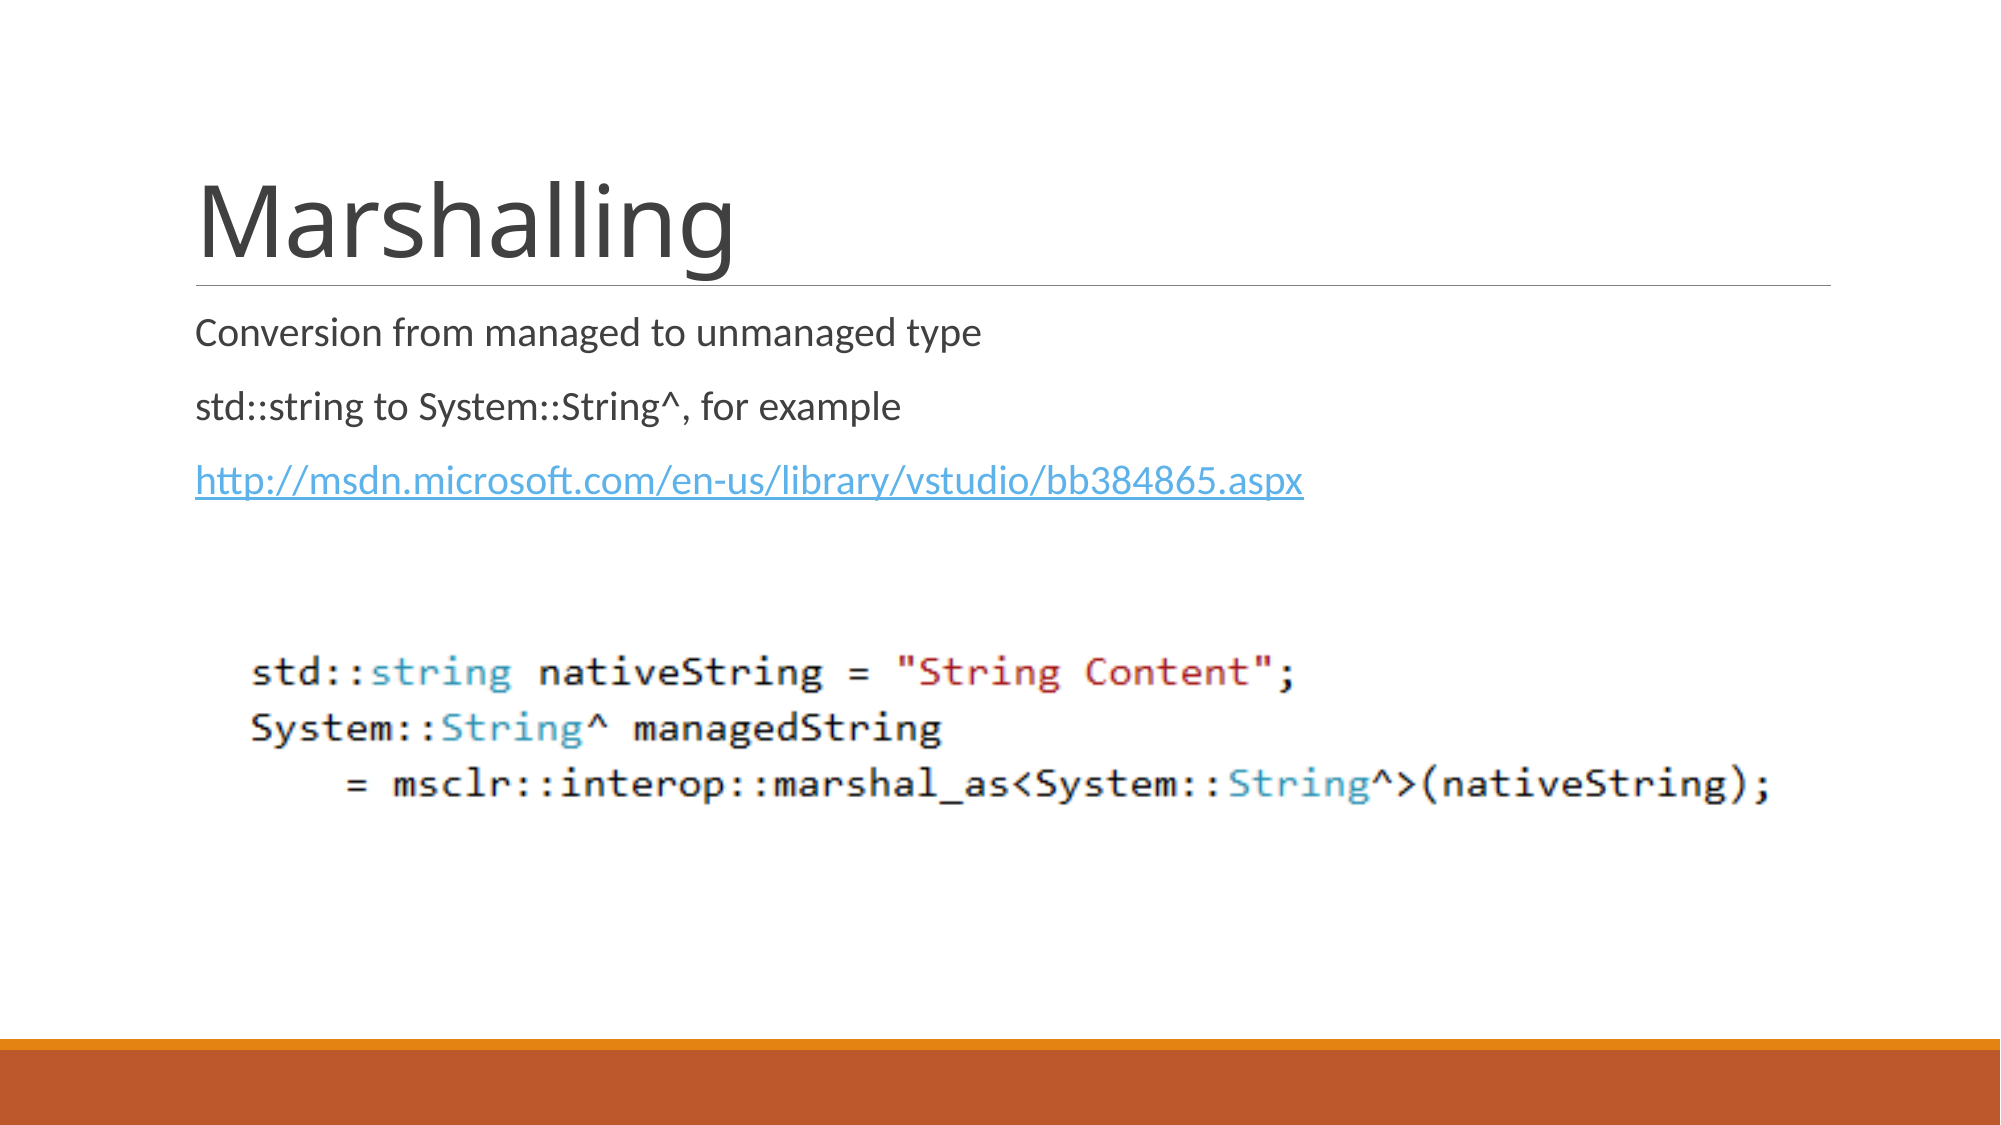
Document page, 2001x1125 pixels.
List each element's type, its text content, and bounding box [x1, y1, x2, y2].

picture [234, 650, 1792, 813]
title Marshalling [180, 47, 1830, 285]
list Conversion from managed to unmanaged type std::string to System::String^, for example http://msdn.microsoft.com/en-us/library/vstudio/bb384865.aspx [180, 302, 1830, 963]
